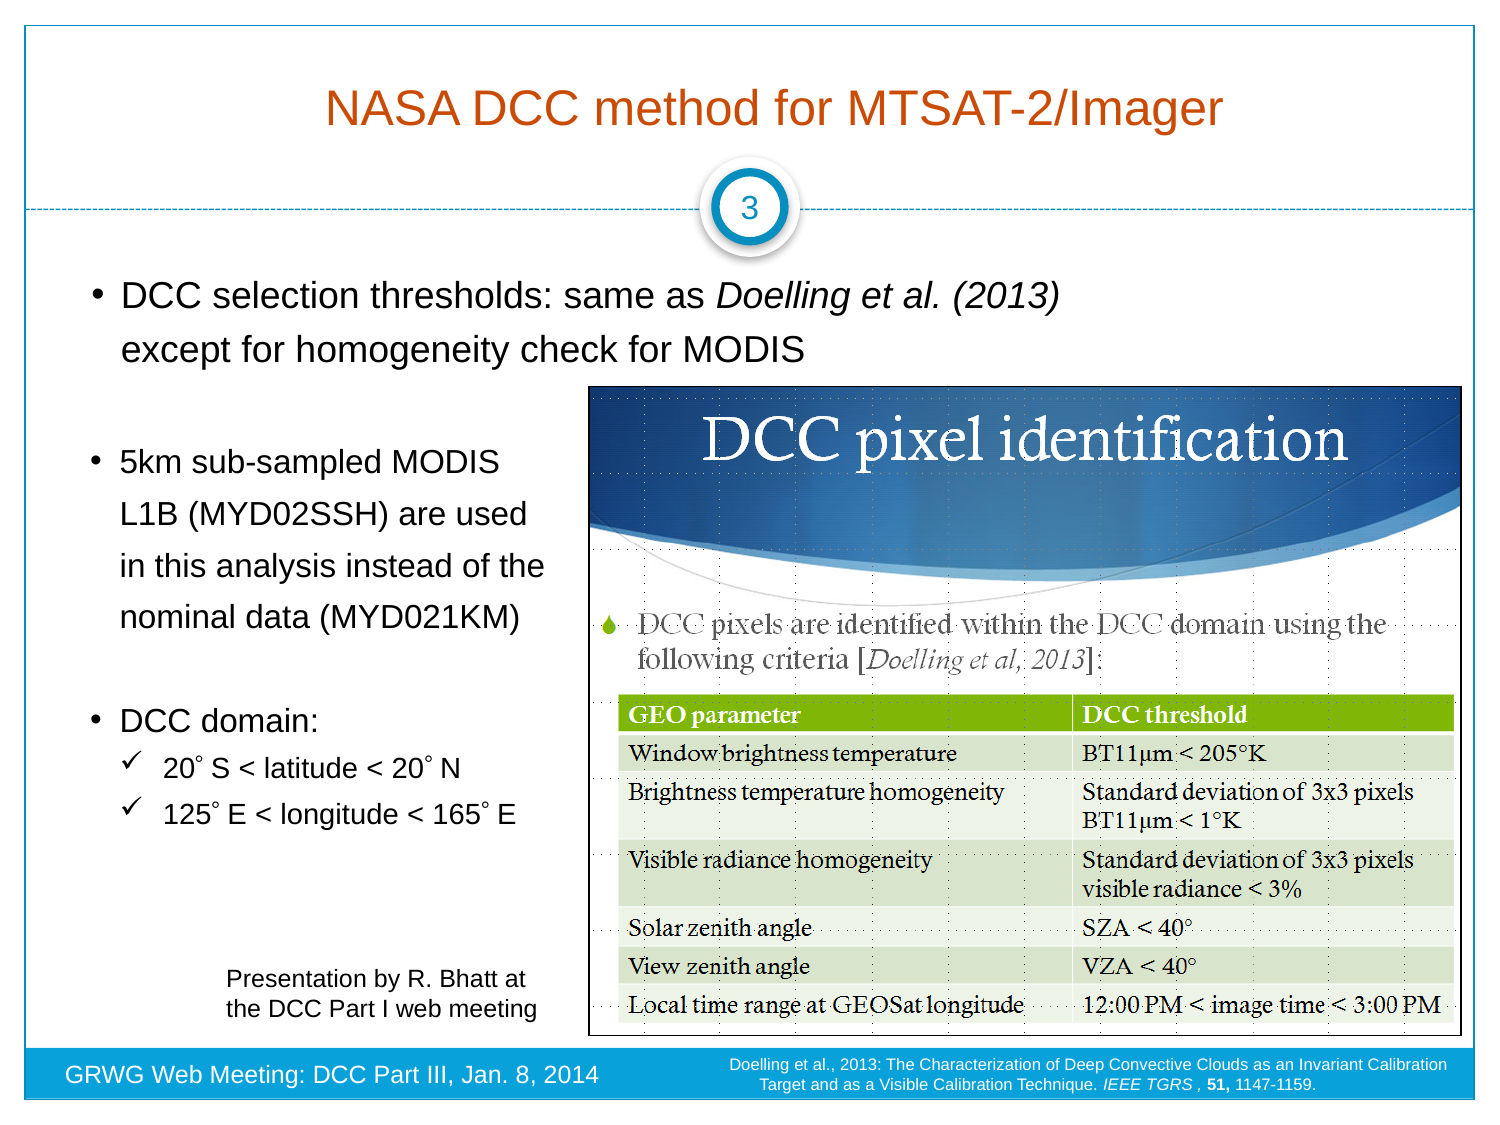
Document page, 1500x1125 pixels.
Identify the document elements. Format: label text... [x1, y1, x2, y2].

footer GRWG Web Meeting: DCC Part III, Jan. 8, 2014 [50, 1051, 638, 1112]
text_box DCC selection thresholds: same as Doelling et al. (2013) except for homogeneity check for MODIS [76, 254, 1106, 377]
text_box 5km sub-sampled MODIS L1B (MYD02SSH) are used in this analysis instead of the nominal data (MYD021KM) DCC domain: 20 S < latitude < 20 N 125 E < longitude < 165 E [75, 420, 561, 838]
slide_number 3 [712, 169, 788, 243]
text_box NASA DCC method for MTSAT-2/Imager [74, 42, 1475, 168]
text_box Doelling et al., 2013: The Characterization of Deep Convective Clouds as an Invariant Calibration Target and as a Visible Calibration Technique. IEEE TGRS , 51, 1147-1159. [714, 1046, 1471, 1102]
picture [589, 387, 1461, 1036]
text_box Presentation by R. Bhatt at the DCC Part I web meeting [211, 955, 561, 1030]
